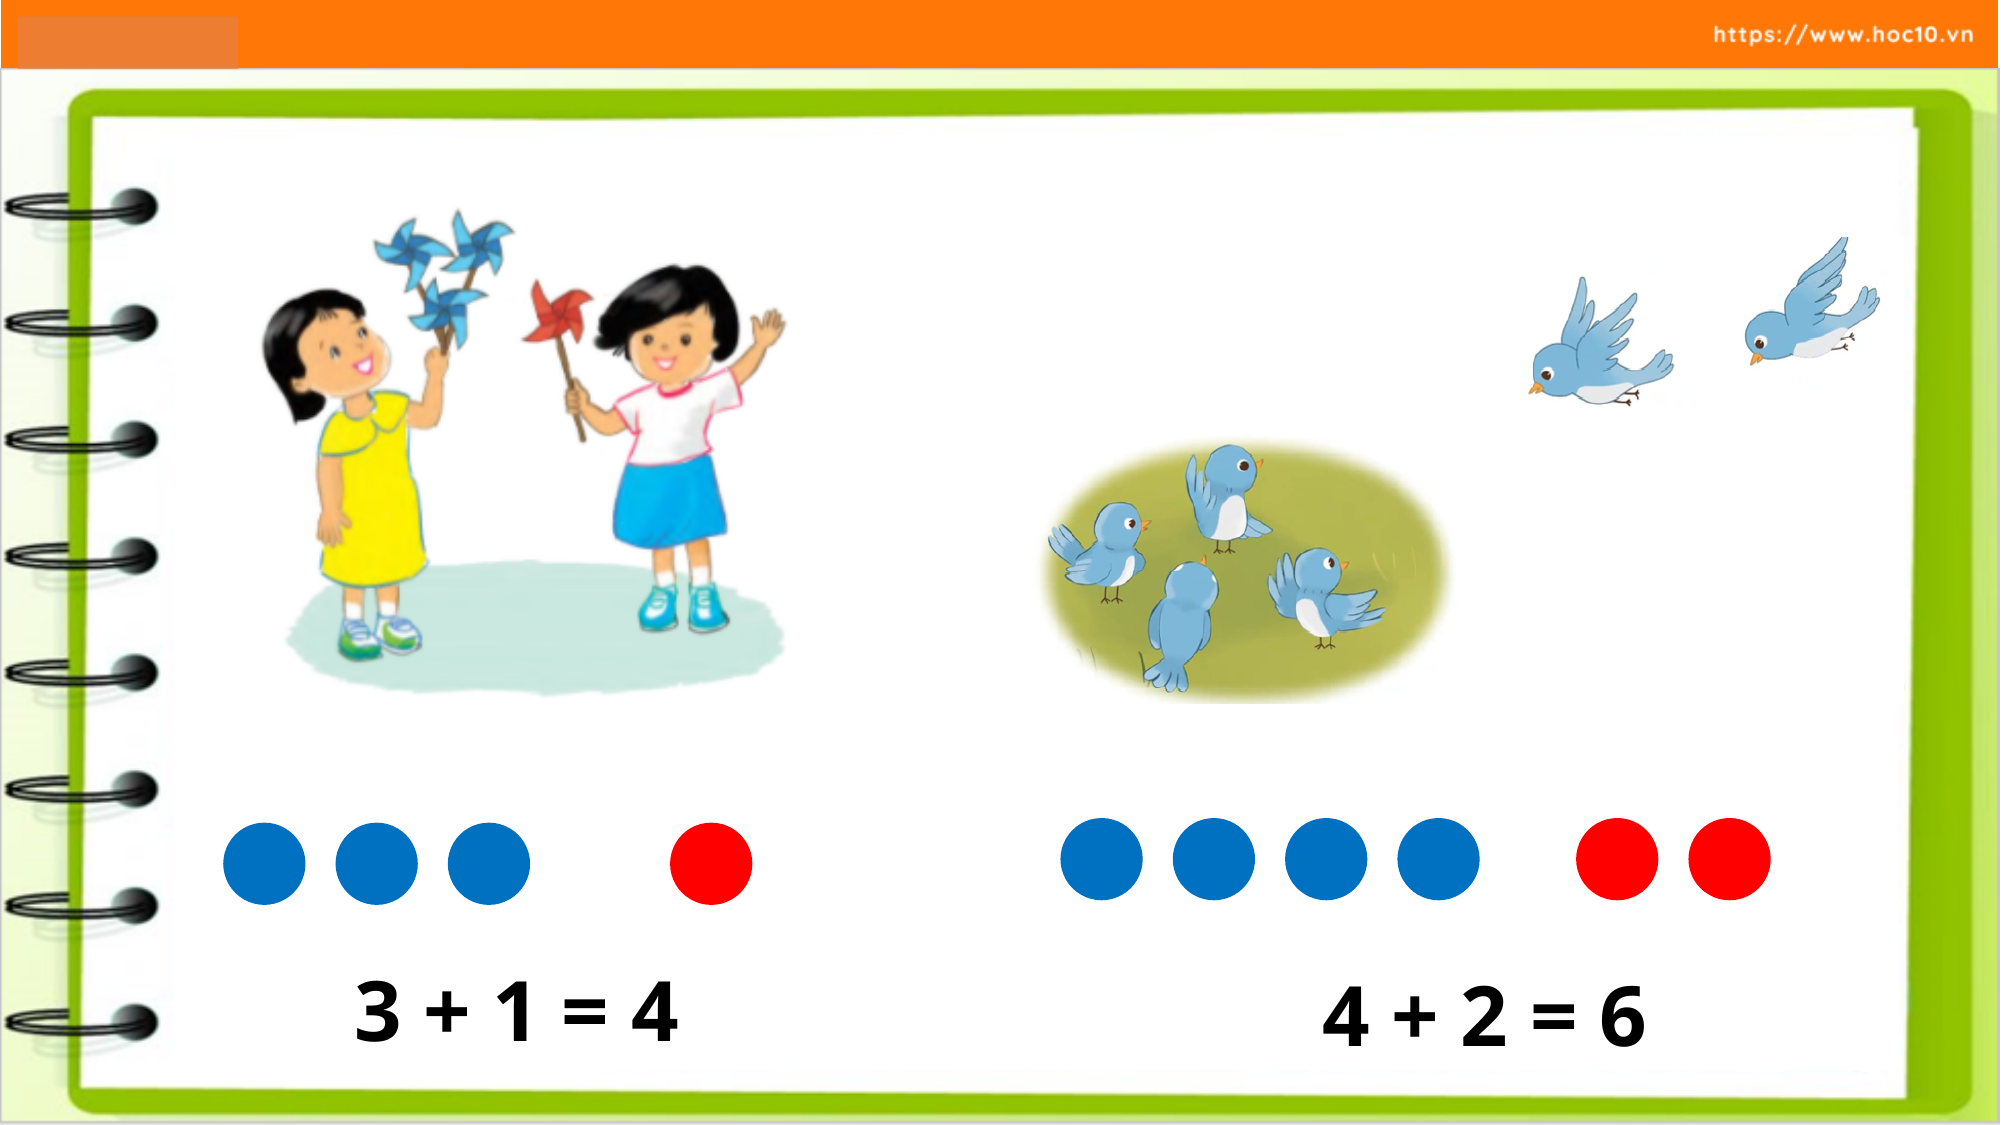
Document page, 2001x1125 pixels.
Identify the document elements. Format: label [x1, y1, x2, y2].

text_box [1060, 817, 1480, 901]
text_box [17, 15, 239, 68]
text_box [972, 237, 1905, 705]
text_box [223, 822, 531, 905]
text_box [1576, 817, 1771, 901]
picture [0, 0, 2000, 1125]
